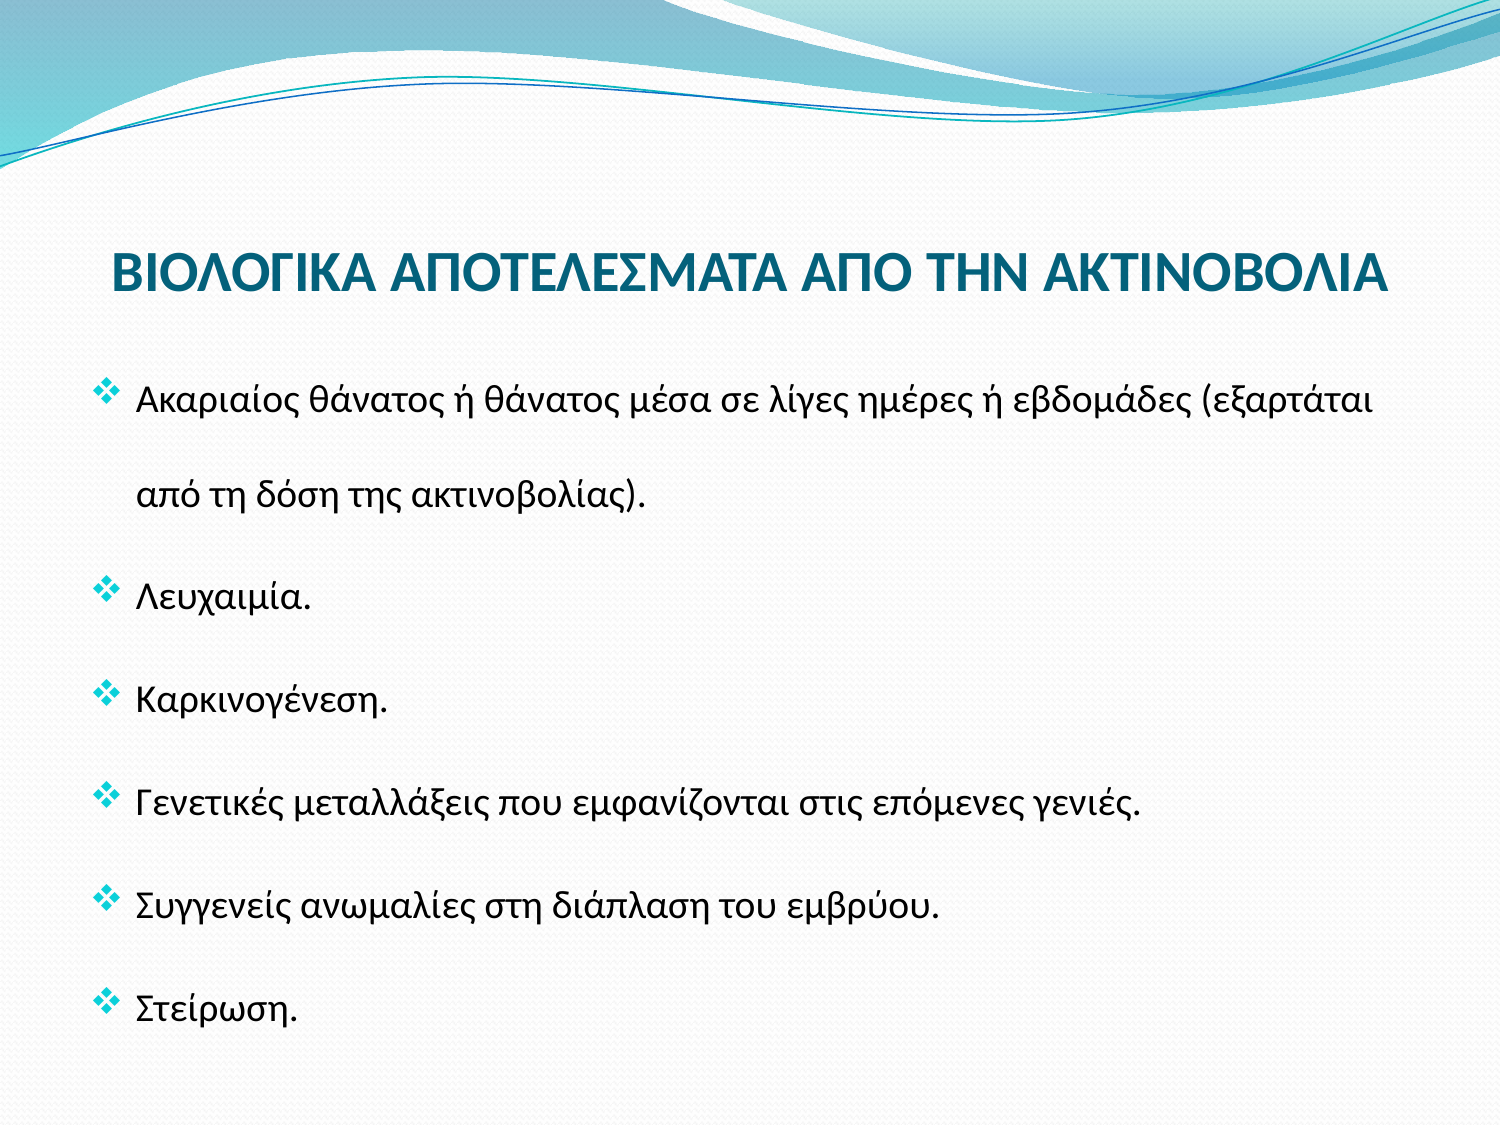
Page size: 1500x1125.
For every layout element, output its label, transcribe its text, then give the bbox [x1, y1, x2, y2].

list Ακαριαίος θάνατος ή θάνατος μέσα σε λίγες ημέρες ή εβδομάδες (εξαρτάται από τη δόση της ακτινοβολίας). Λευχαιμία. Καρκινογένεση. Γενετικές μεταλλάξεις που εμφανίζονται στις επόμενες γενιές. Συγγενείς ανωμαλίες στη διάπλαση του εμβρύου. Στείρωση. [75, 317, 1425, 1038]
title ΒΙΟΛΟΓΙΚΑ ΑΠΟΤΕΛΕΣΜΑΤΑ ΑΠΌ ΤΗΝ ΑΚΤΙΝΟΒΟΛΙΑ [75, 115, 1425, 303]
